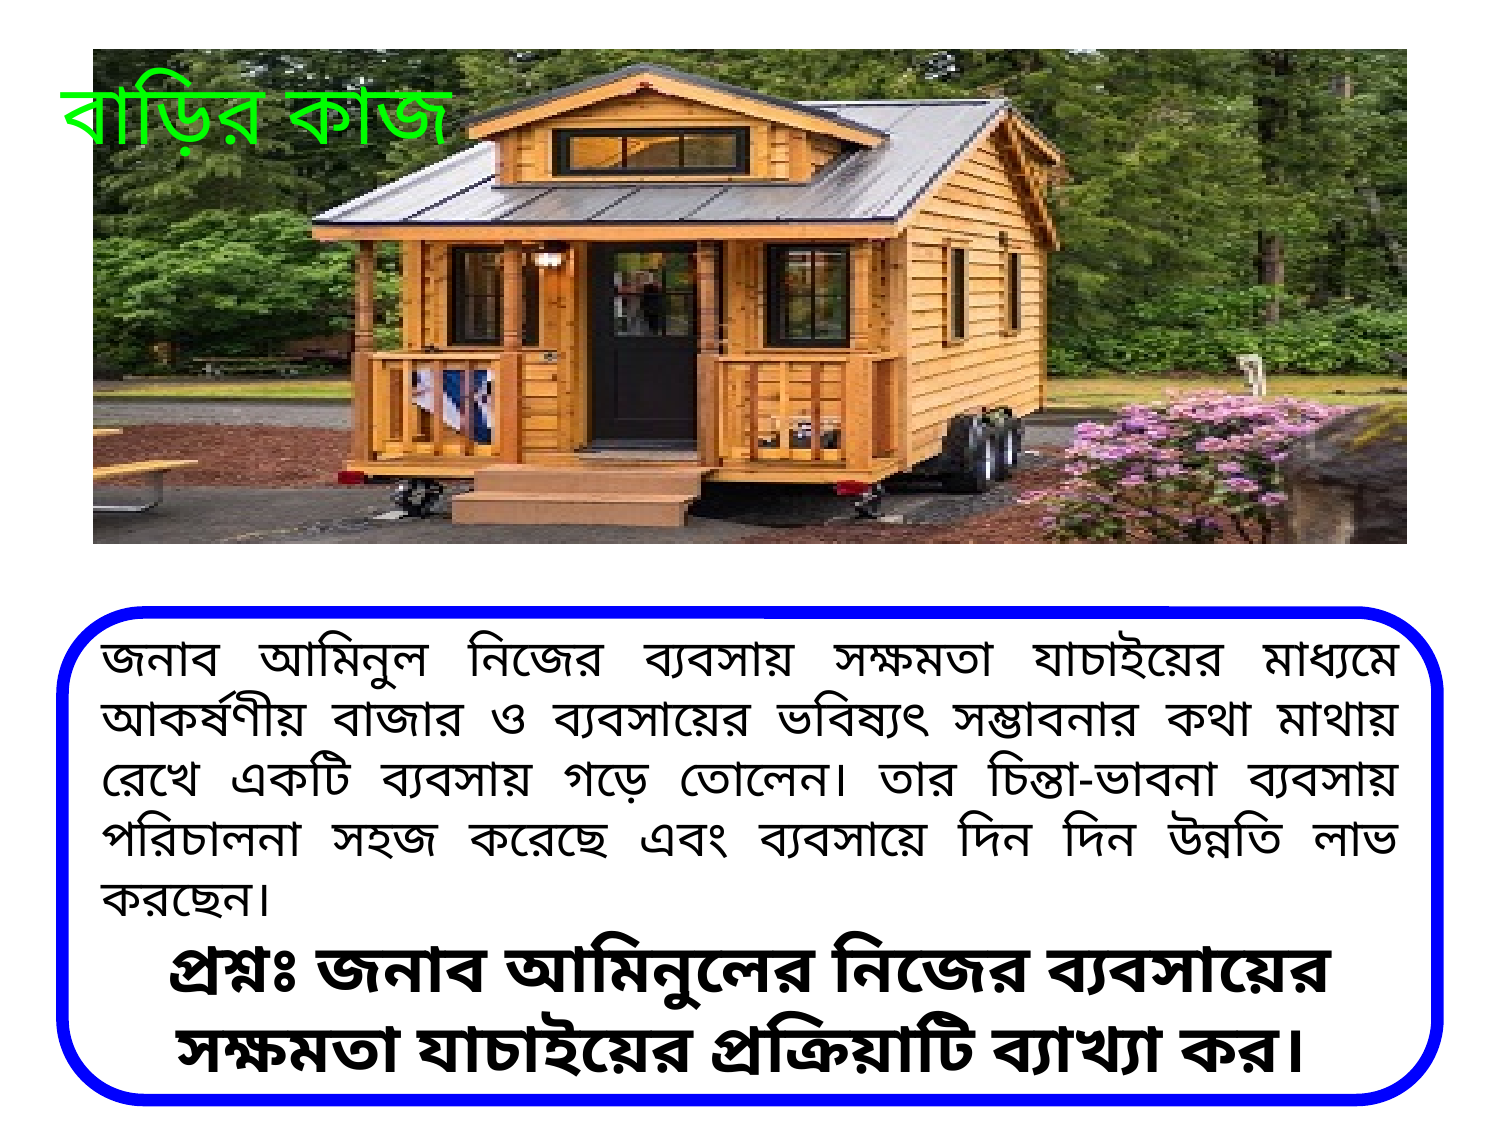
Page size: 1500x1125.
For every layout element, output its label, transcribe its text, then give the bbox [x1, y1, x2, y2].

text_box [93, 49, 1407, 544]
text_box জনাব আমিনুল নিজের ব্যবসায় সক্ষমতা যাচাইয়ের মাধ্যমে আকর্ষণীয় বাজার ও ব্যবসায়ের ভবিষ্যৎ সম্ভাবনার কথা মাথায় রেখে একটি ব্যবসায় গড়ে তোলেন। তার চিন্তা-ভাবনা ব্যবসায় পরিচালনা সহজ করেছে এবং ব্যবসায়ে দিন দিন উন্নতি লাভ করছেন। প্রশ্নঃ জনাব আমিনুলের নিজের ব্যবসায়ের সক্ষমতা যাচাইয়ের প্রক্রিয়াটি ব্যাখ্যা কর। [61, 611, 1439, 1102]
